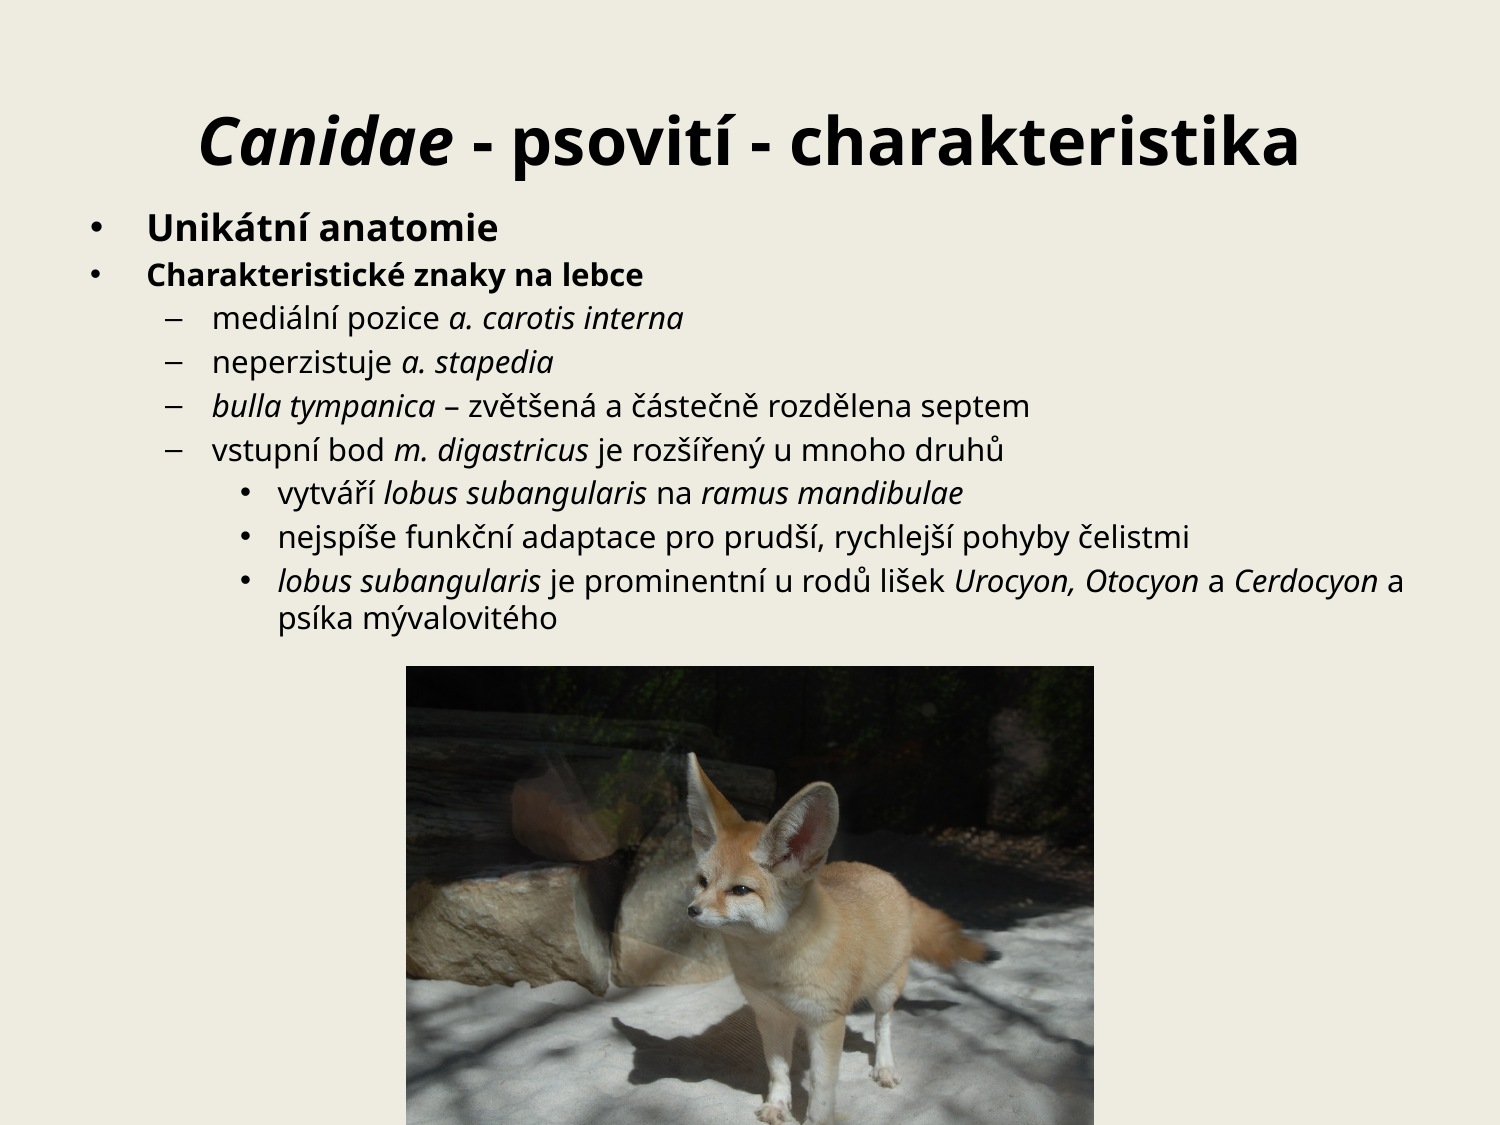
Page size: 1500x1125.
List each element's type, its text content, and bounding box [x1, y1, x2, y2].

picture [405, 666, 1095, 1125]
title Canidae - psovití - charakteristika [75, 45, 1425, 196]
list Unikátní anatomie Charakteristické znaky na lebce mediální pozice a. carotis interna neperzistuje a. stapedia bulla tympanica – zvětšená a částečně rozdělena septem vstupní bod m. digastricus je rozšířený u mnoho druhů vytváří lobus subangularis na ramus mandibulae nejspíše funkční adaptace pro prudší, rychlejší pohyby čelistmi lobus subangularis je prominentní u rodů lišek Urocyon, Otocyon a Cerdocyon a psíka mývalovitého [75, 196, 1425, 1005]
